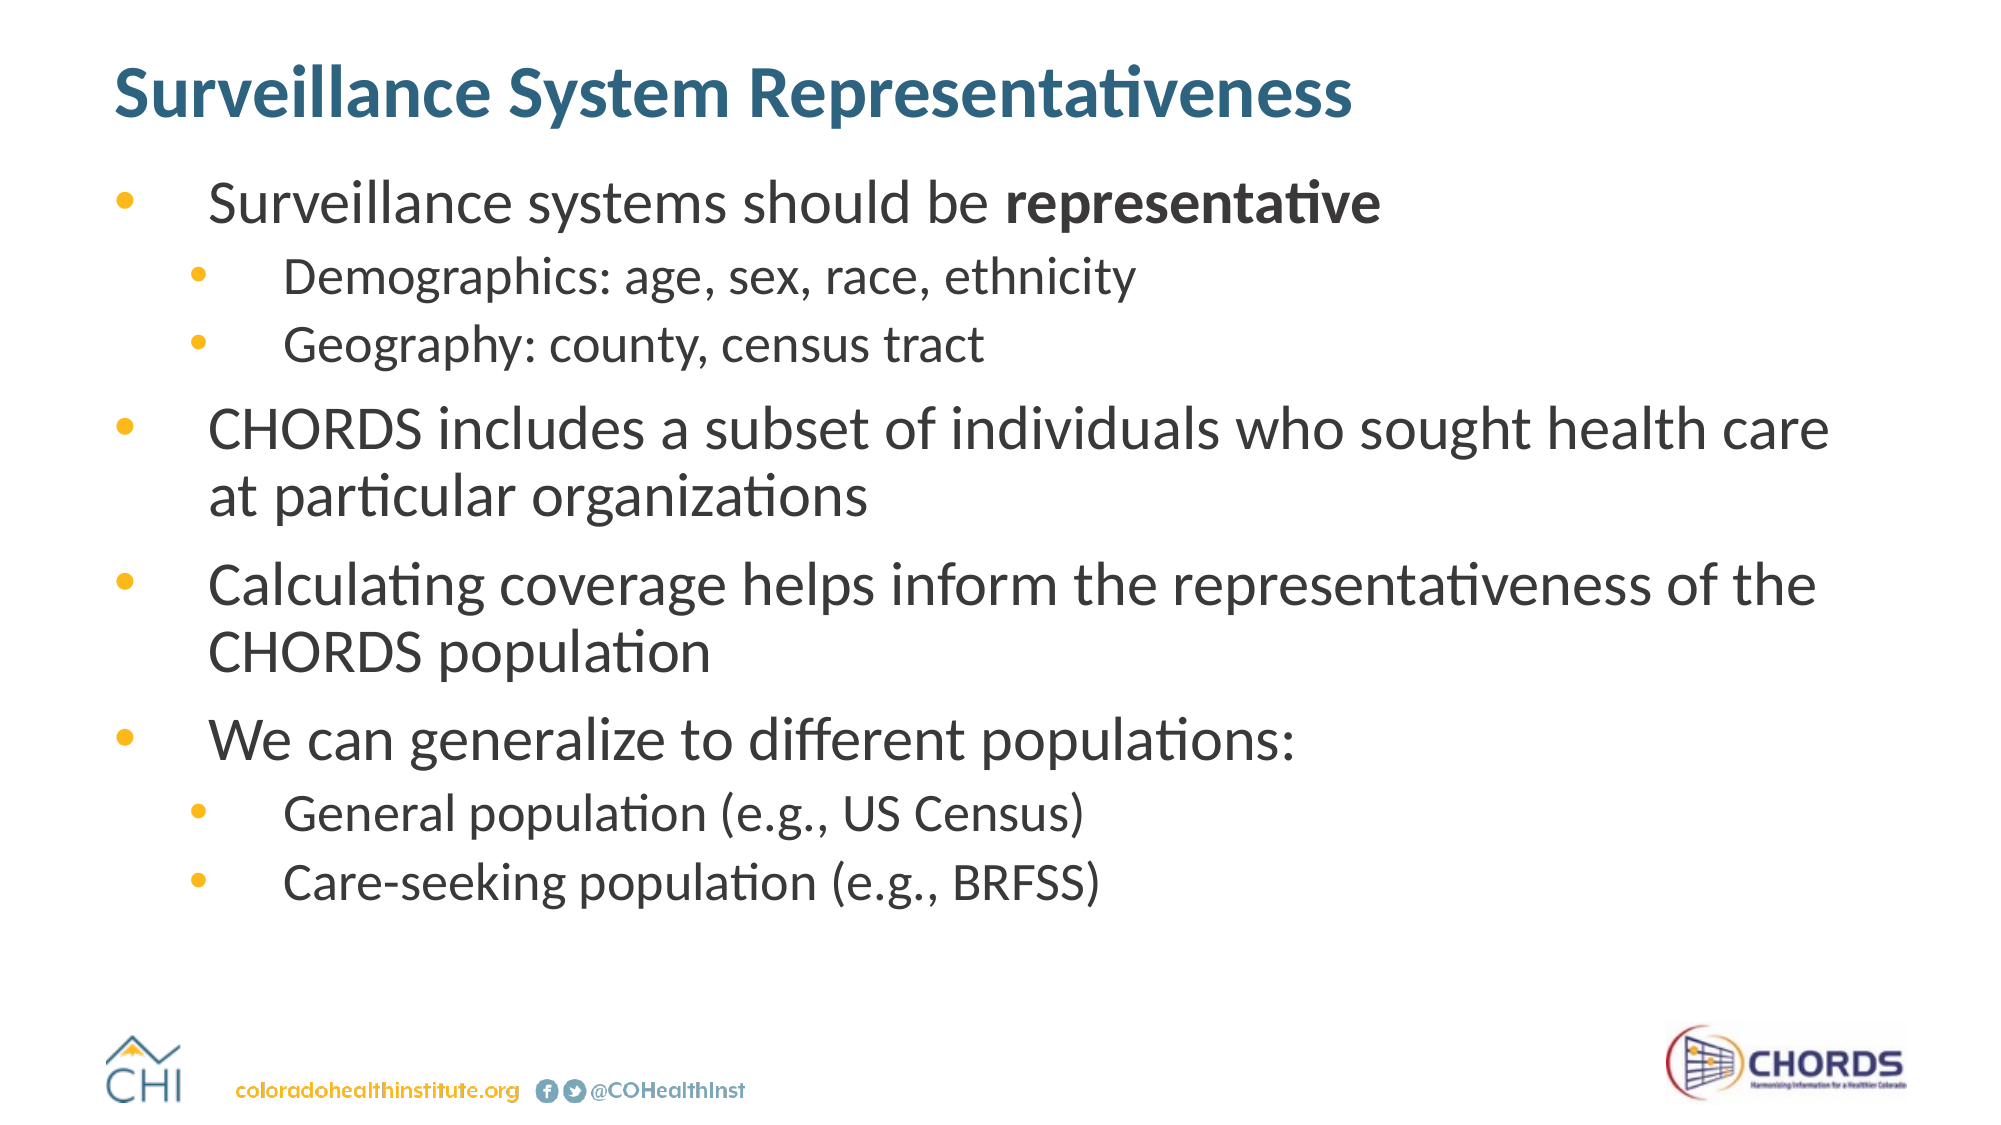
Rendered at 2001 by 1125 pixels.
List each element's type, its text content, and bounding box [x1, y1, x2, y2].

picture [1666, 1021, 1907, 1106]
picture [231, 1077, 751, 1103]
title Surveillance System Representativeness [99, 0, 1900, 188]
picture [106, 1035, 182, 1103]
list Surveillance systems should be representative Demographics: age, sex, race, ethnicity Geography: county, census tract CHORDS includes a subset of individuals who sought health care at particular organizations Calculating coverage helps inform the representativeness of the CHORDS population We can generalize to different populations: General population (e.g., US Census) Care-seeking population (e.g., BRFSS) [99, 188, 1900, 980]
